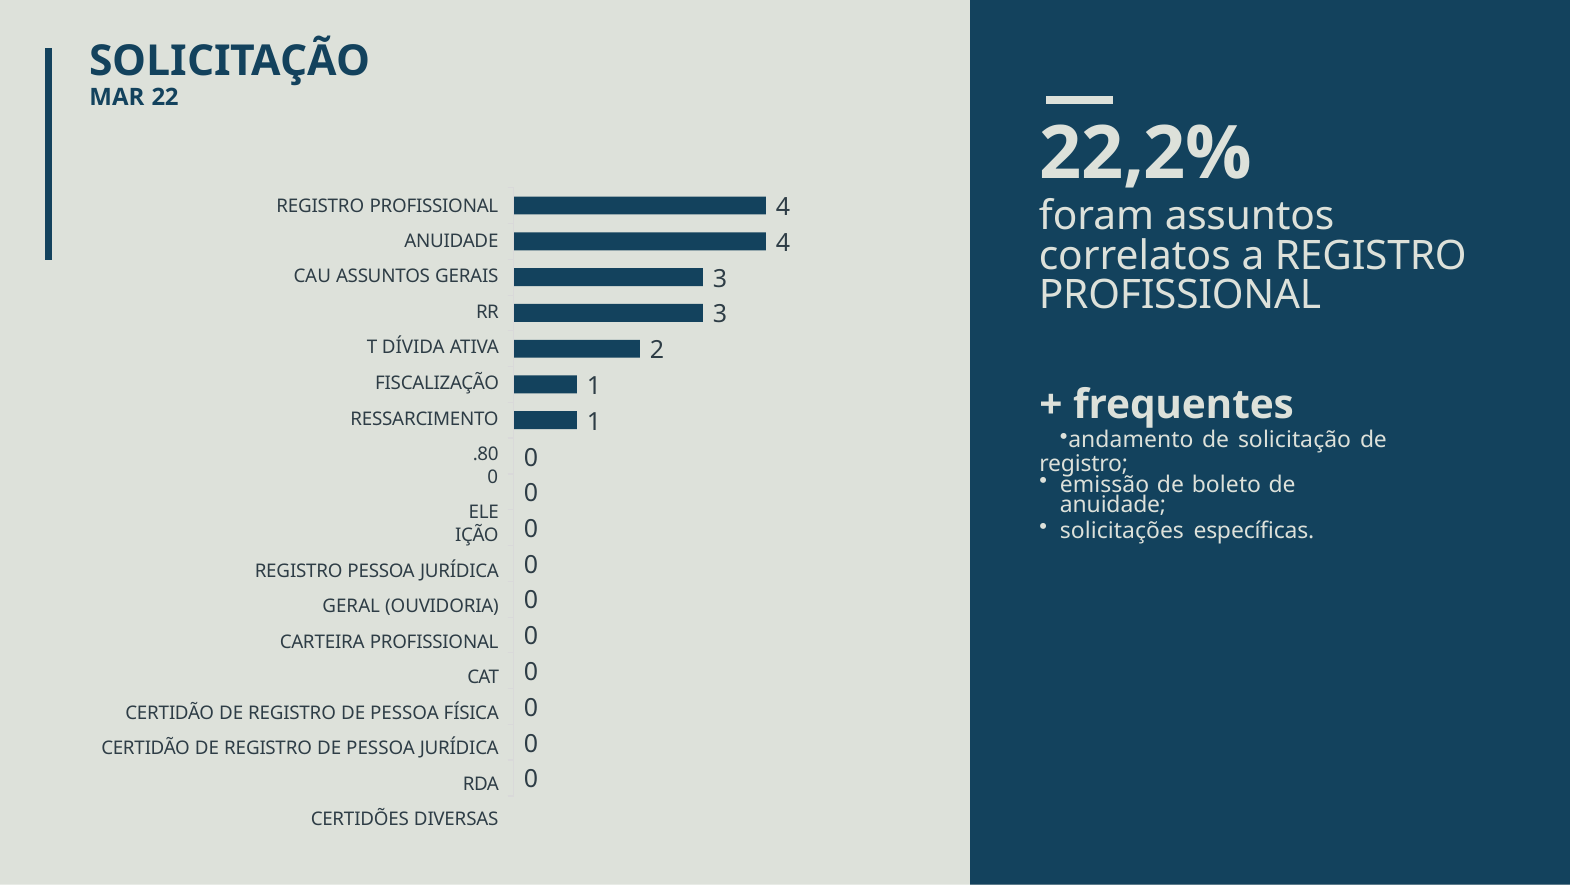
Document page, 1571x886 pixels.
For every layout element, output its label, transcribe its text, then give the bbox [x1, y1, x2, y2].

text_box REGISTRO PROFISSIONAL ANUIDADE CAU ASSUNTOS GERAIS RRT DÍVIDA ATIVA FISCALIZAÇÃO RESSARCIMENTO .800 ELEIÇÃO REGISTRO PESSOA JURÍDICA GERAL (OUVIDORIA) CARTEIRA PROFISSIONAL CAT CERTIDÃO DE REGISTRO DE PESSOA FÍSICA CERTIDÃO DE REGISTRO DE PESSOA JURÍDICA RDA CERTIDÕES DIVERSAS [90, 191, 500, 830]
title SOLICITAÇÃO MAR 22 [84, 33, 957, 184]
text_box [507, 186, 767, 797]
text_box 4 4 [773, 184, 792, 257]
text_box [0, 0, 967, 885]
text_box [969, 0, 1571, 885]
